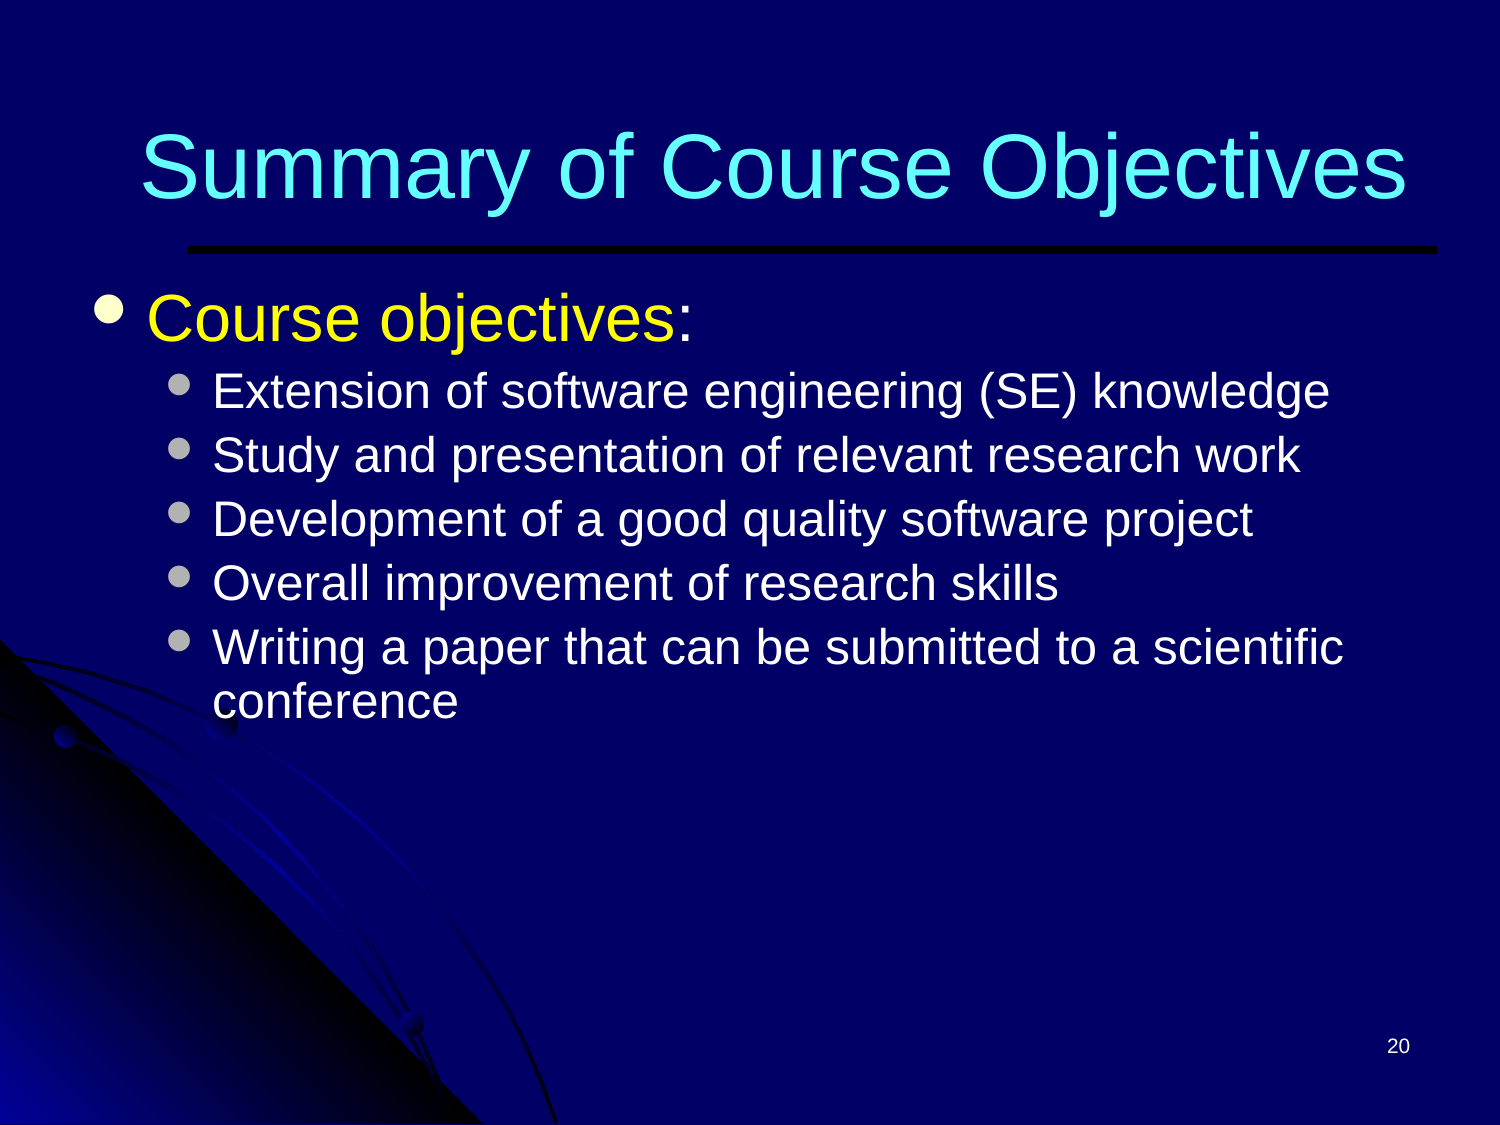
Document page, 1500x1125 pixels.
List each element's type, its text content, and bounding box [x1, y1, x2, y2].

title Summary of Course Objectives [112, 99, 1438, 224]
list Course objectives: Extension of software engineering (SE) knowledge Study and presentation of relevant research work Development of a good quality software project Overall improvement of research skills Writing a paper that can be submitted to a scientific conference [75, 276, 1438, 841]
slide_number 20 [1074, 1025, 1425, 1100]
